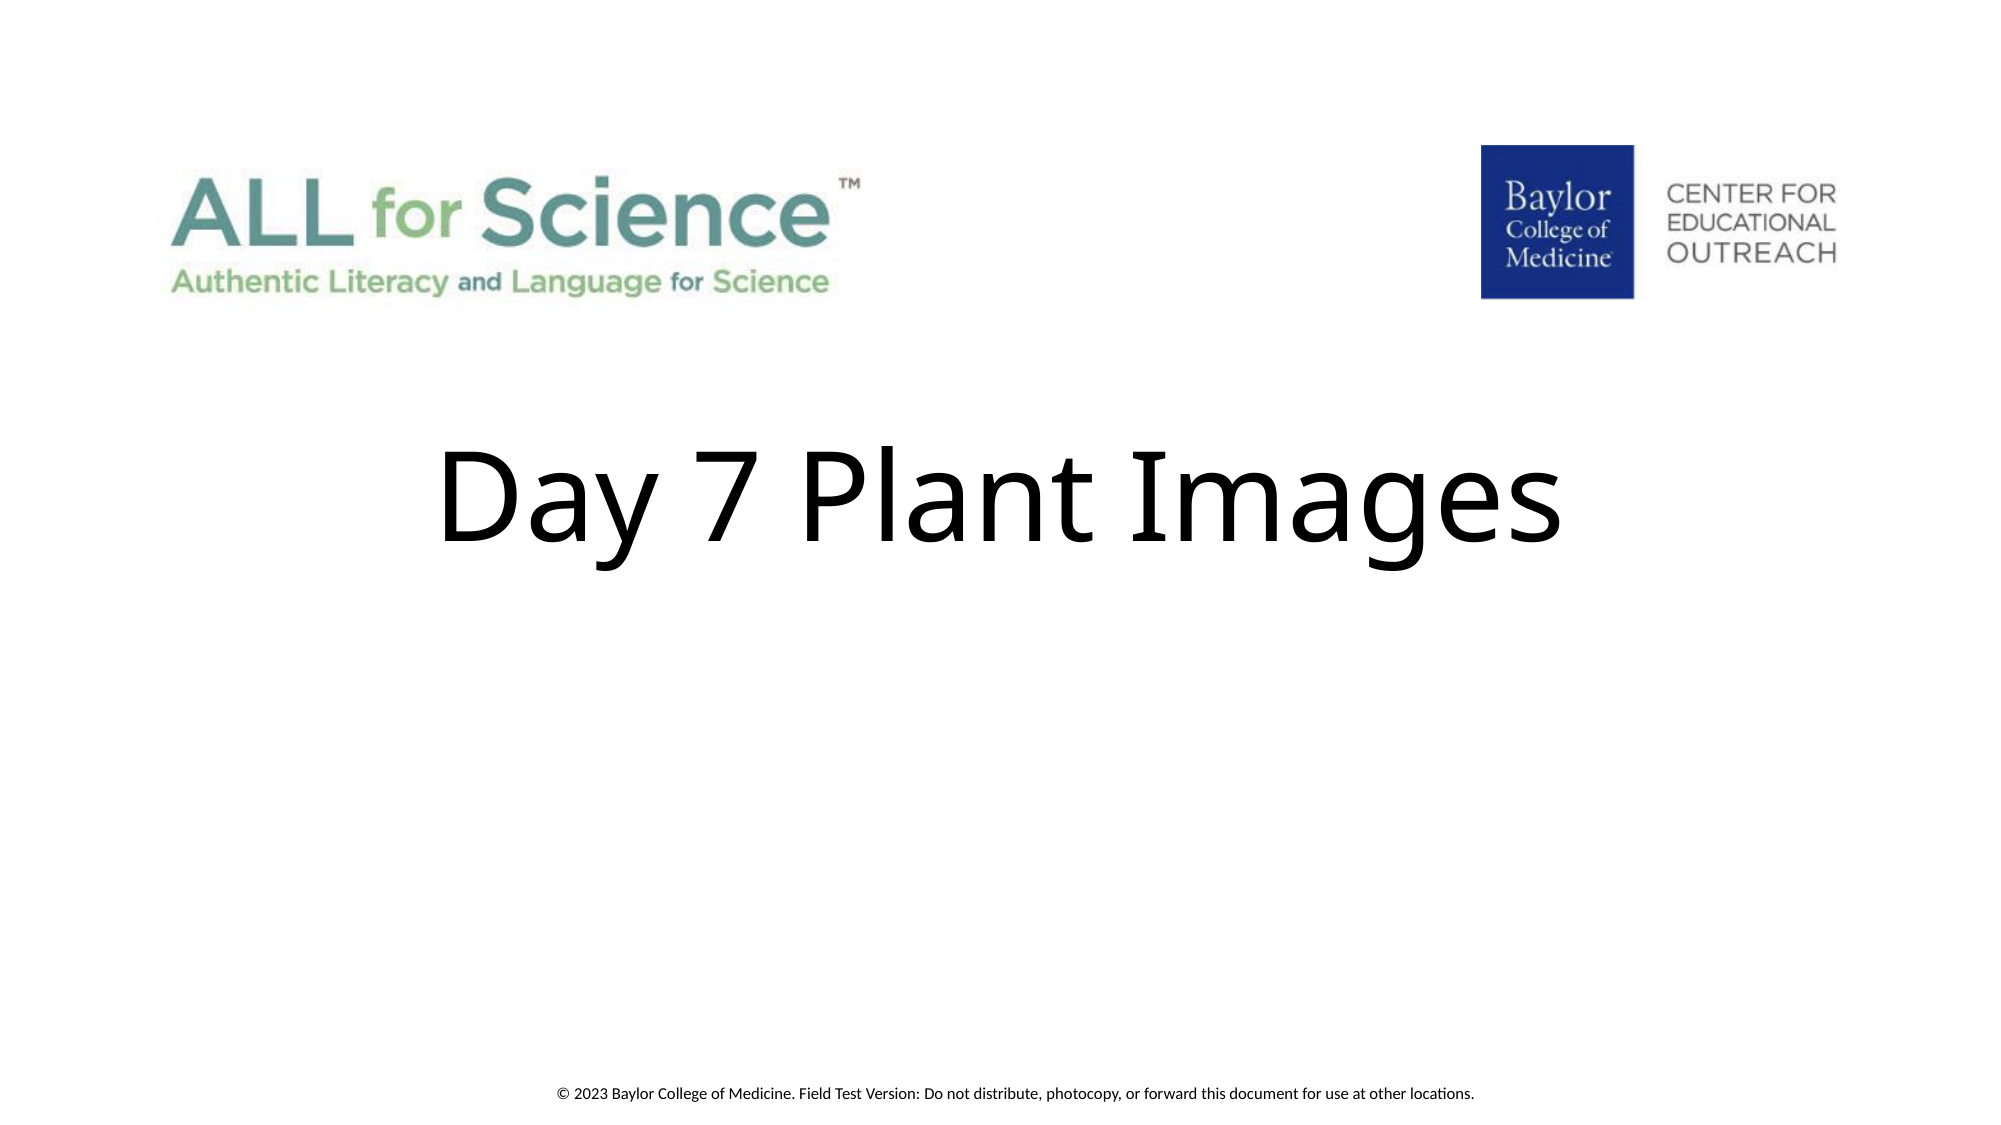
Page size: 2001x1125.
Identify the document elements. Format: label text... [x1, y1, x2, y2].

picture [135, 145, 899, 328]
text_box © 2023 Baylor College of Medicine. Field Test Version: Do not distribute, photocopy, or forward this document for use at other locations. [541, 1075, 1495, 1125]
title Day 7 Plant Images [249, 184, 1750, 576]
picture [1481, 145, 1837, 300]
